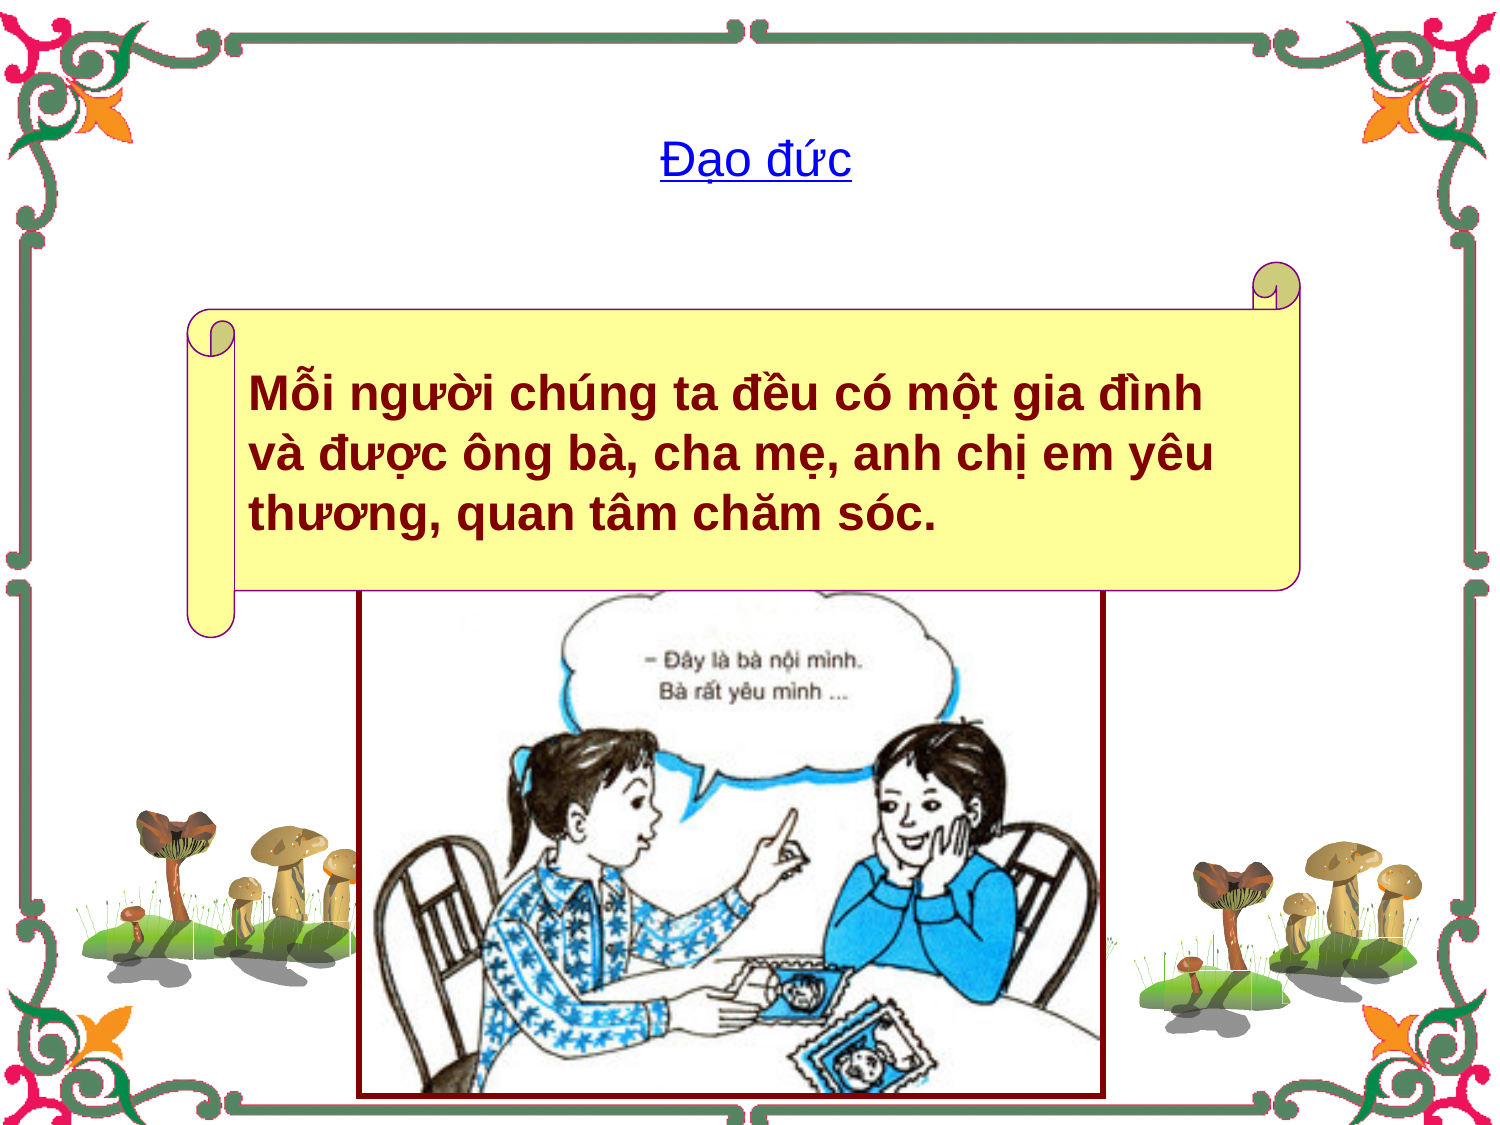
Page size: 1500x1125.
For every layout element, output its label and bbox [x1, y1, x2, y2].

list [1104, 808, 1426, 1038]
picture [0, 12, 1500, 1125]
list [74, 808, 357, 1038]
